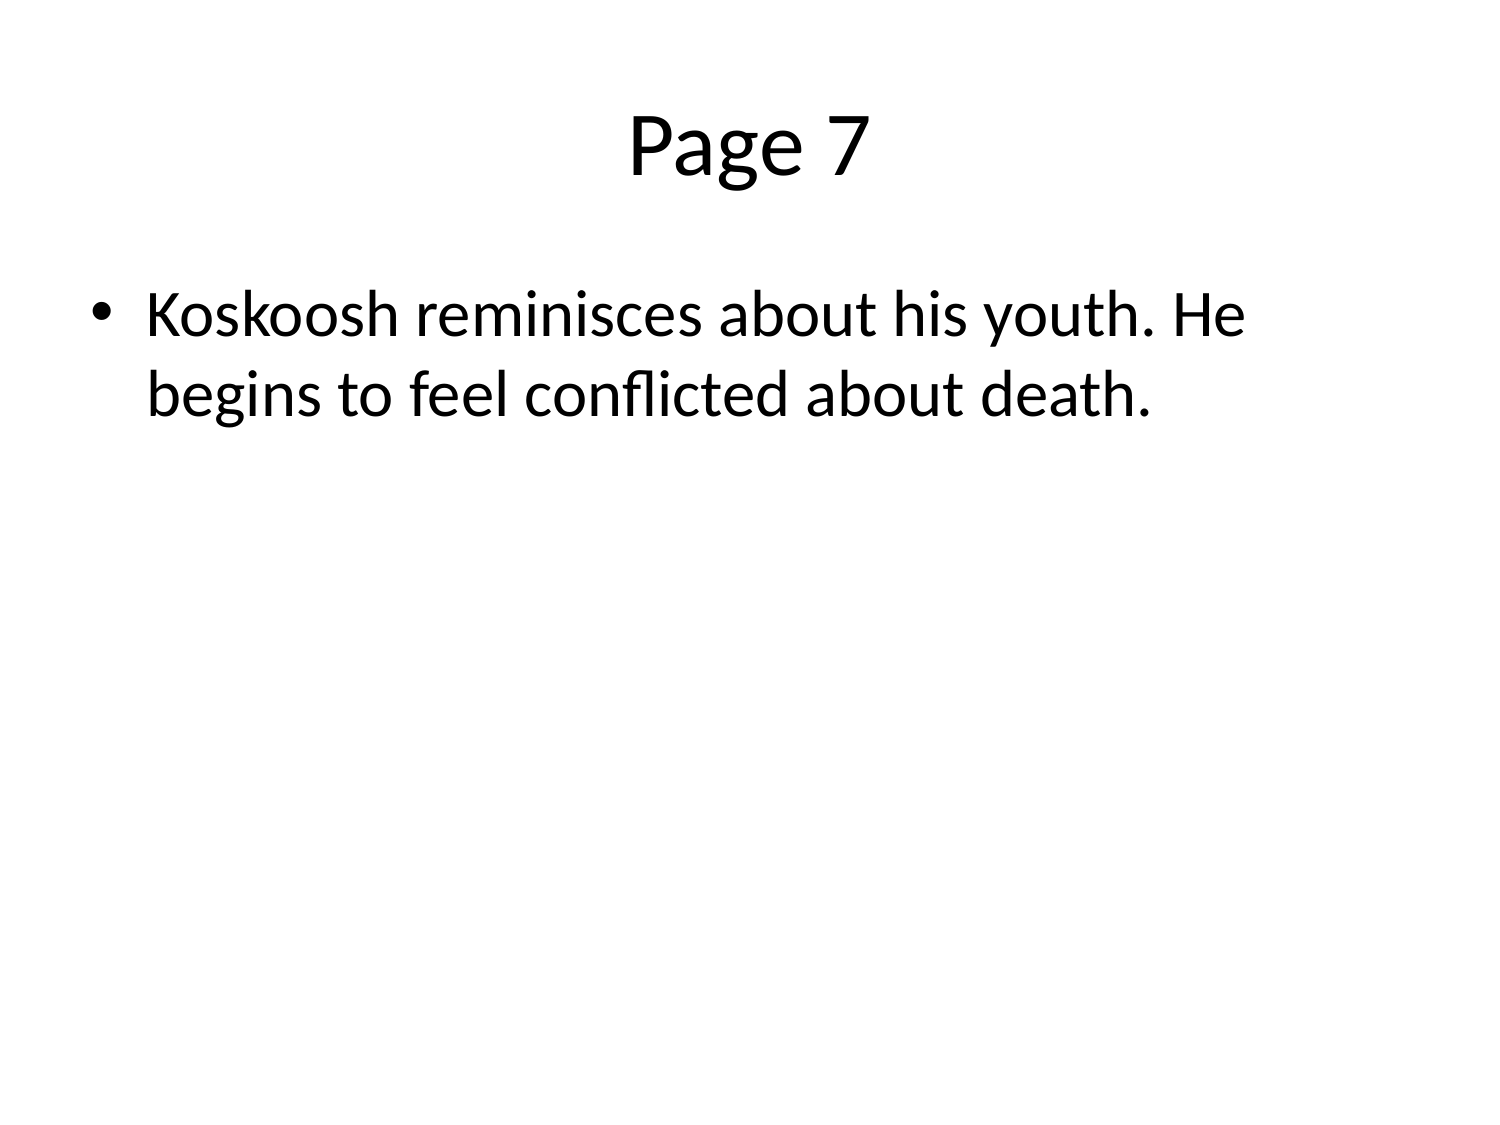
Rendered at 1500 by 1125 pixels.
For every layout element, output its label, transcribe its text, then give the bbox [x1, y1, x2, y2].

title Page 7 [75, 45, 1425, 233]
list Koskoosh reminisces about his youth. He begins to feel conflicted about death. [75, 262, 1425, 1005]
